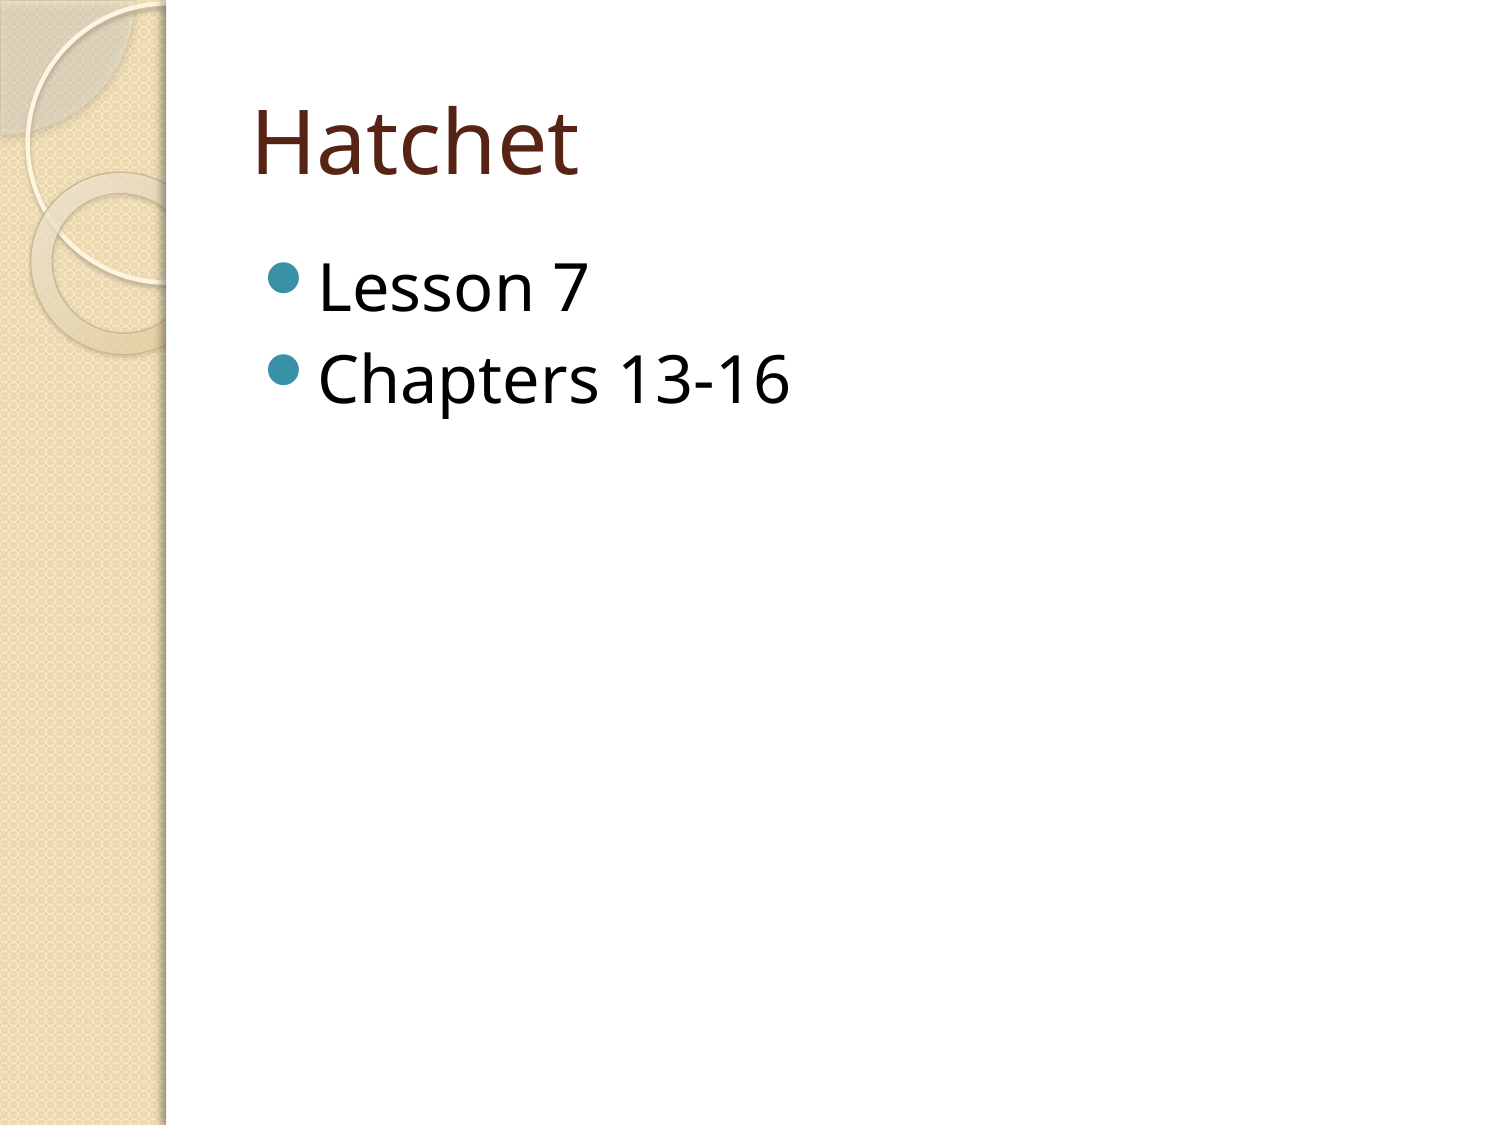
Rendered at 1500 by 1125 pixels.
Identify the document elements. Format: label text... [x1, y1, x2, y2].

list Lesson 7 Chapters 13-16 [235, 237, 1466, 1025]
title Hatchet [235, 45, 1466, 233]
